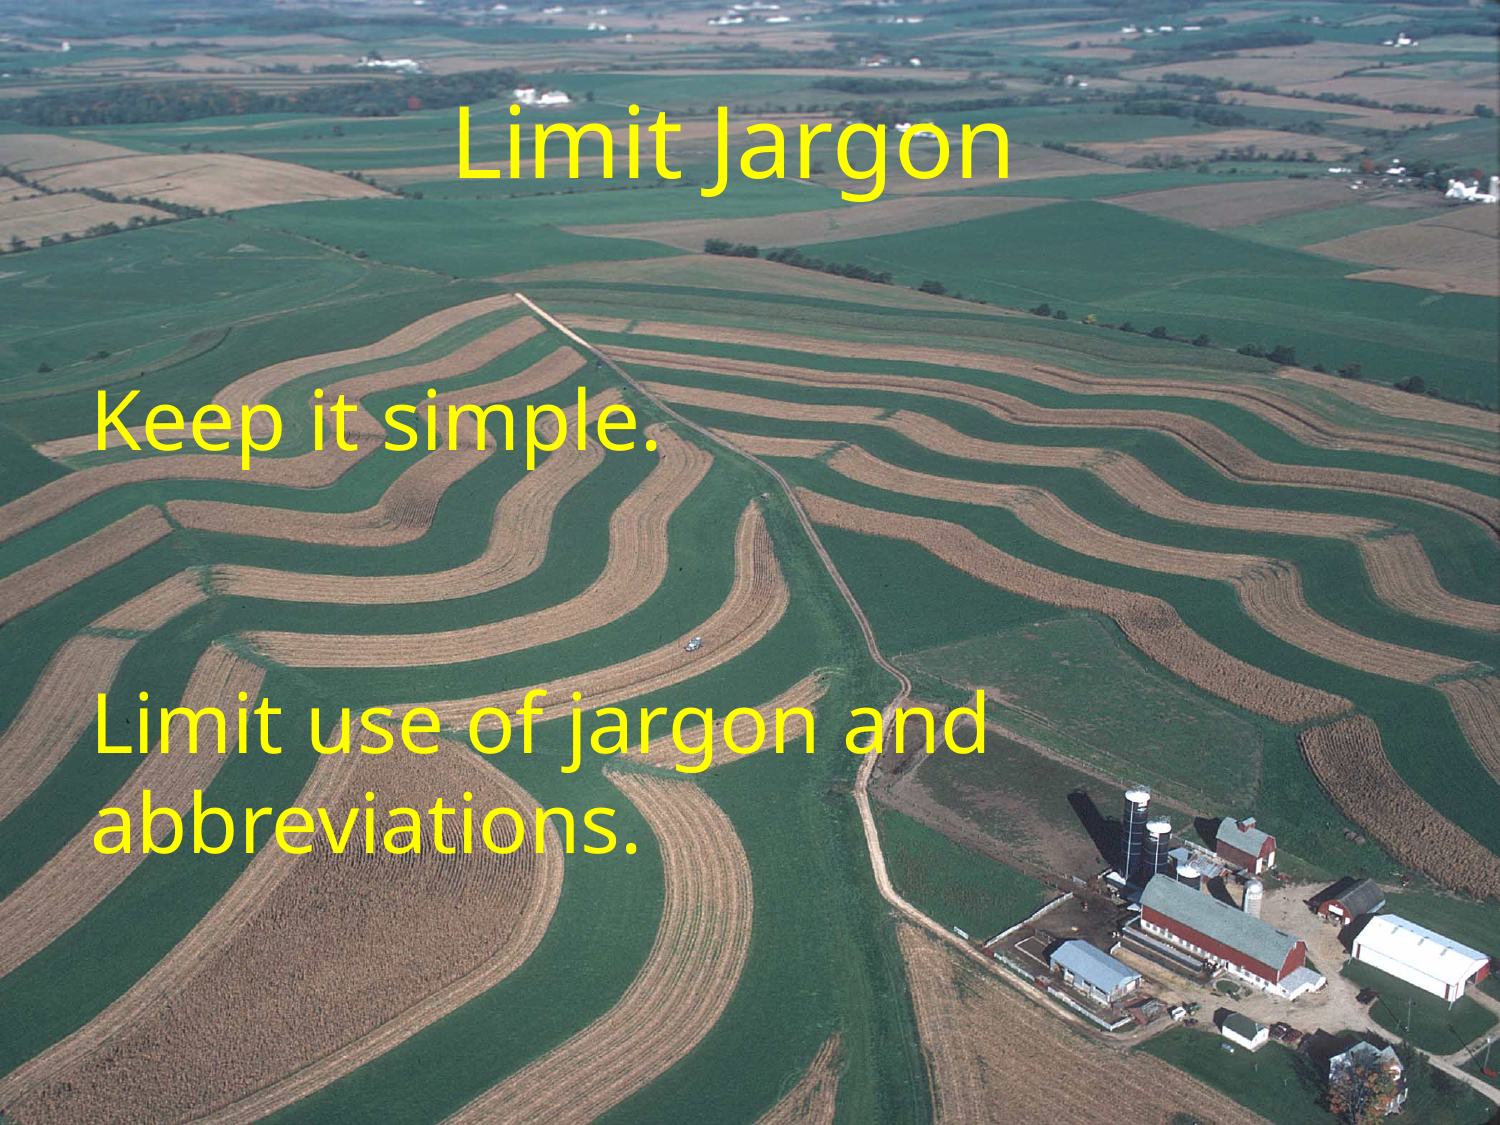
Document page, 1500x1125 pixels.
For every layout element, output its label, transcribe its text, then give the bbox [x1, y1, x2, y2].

title Limit Jargon [75, 45, 1425, 233]
list Keep it simple. Limit use of jargon and abbreviations. [75, 262, 1425, 1005]
